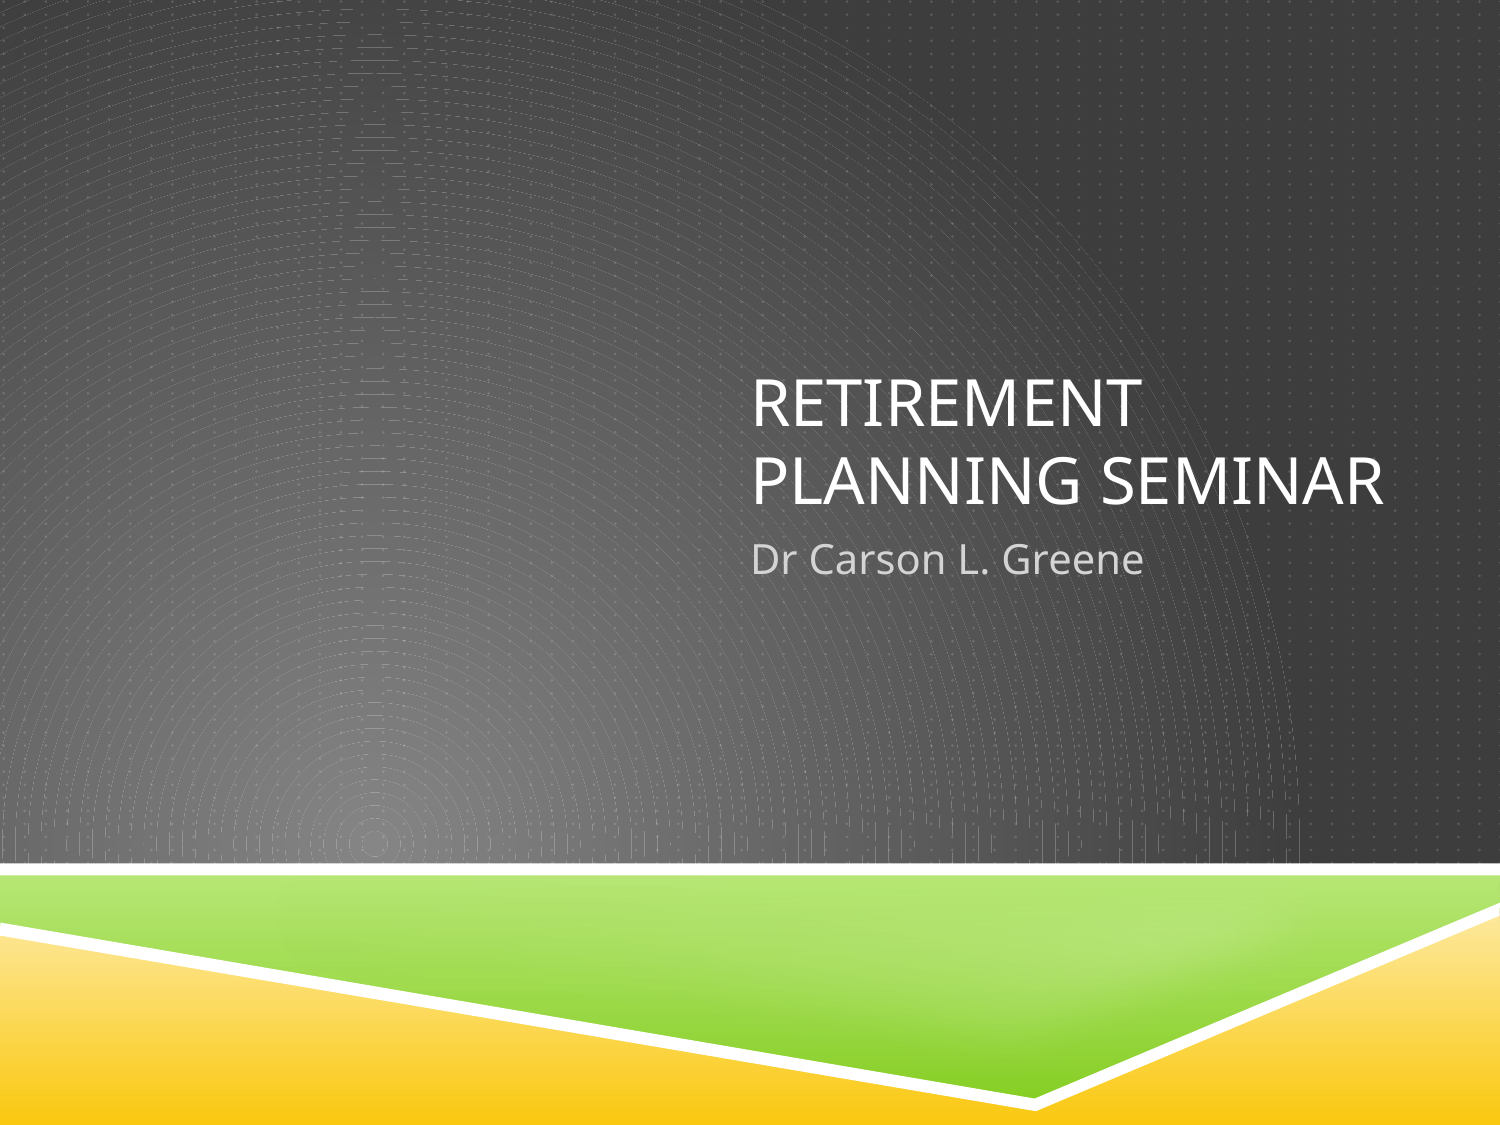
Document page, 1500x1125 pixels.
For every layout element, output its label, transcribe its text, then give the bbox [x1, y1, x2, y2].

subtitle Dr Carson L. Greene [750, 525, 1388, 825]
title Retirement Planning Seminar [750, 275, 1388, 525]
